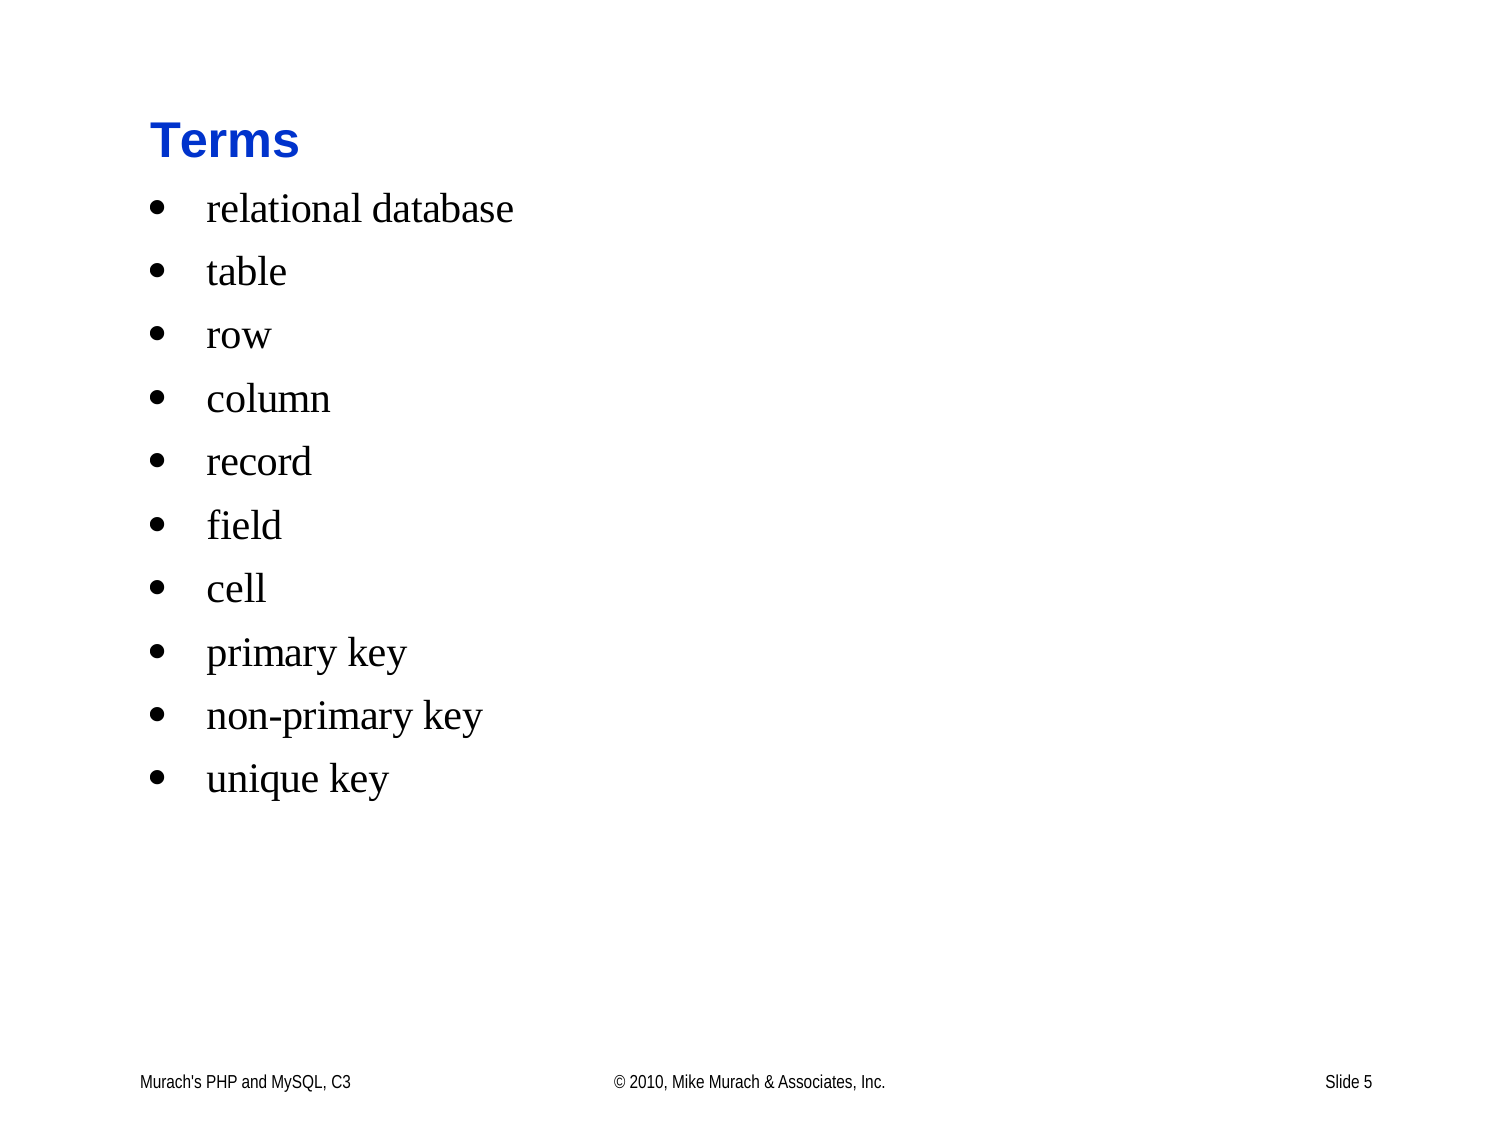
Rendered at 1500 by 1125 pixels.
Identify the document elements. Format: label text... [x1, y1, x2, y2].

footer © 2010, Mike Murach & Associates, Inc. [474, 1025, 1025, 1100]
slide_number Slide 5 [1074, 1025, 1388, 1100]
slide_number Murach's PHP and MySQL, C3 [125, 1025, 450, 1100]
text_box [149, 112, 1352, 816]
